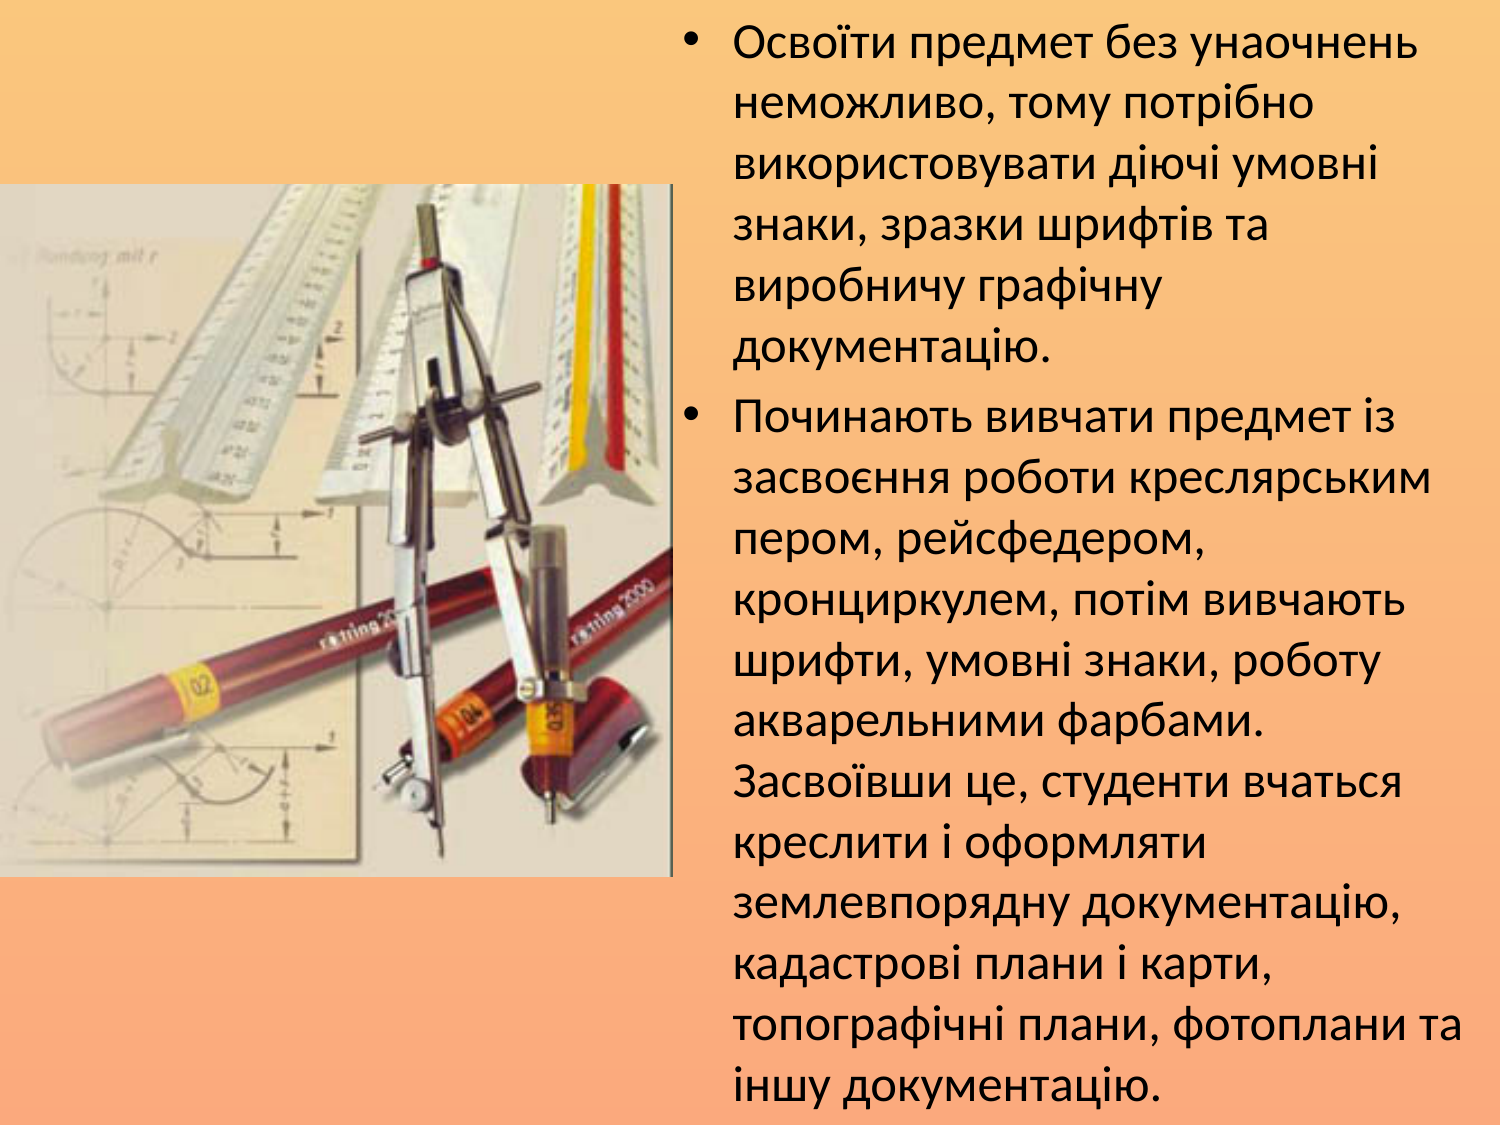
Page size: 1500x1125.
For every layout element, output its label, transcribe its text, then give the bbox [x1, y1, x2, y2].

list Освоїти предмет без унаочнень неможливо, тому потрібно використовувати діючі умовні знаки, зразки шрифтів та виробничу графічну документацію. Починають вивчати предмет із засвоєння роботи креслярським пером, рейсфедером, кронциркулем, потім вивчають шрифти, умовні знаки, роботу акварельними фарбами. Засвоївши це, студенти вчаться креслити і оформляти землевпорядну документацію, кадастрові плани і карти, топографічні плани, фотоплани та іншу документацію. [667, 0, 1500, 1125]
picture [0, 184, 673, 878]
